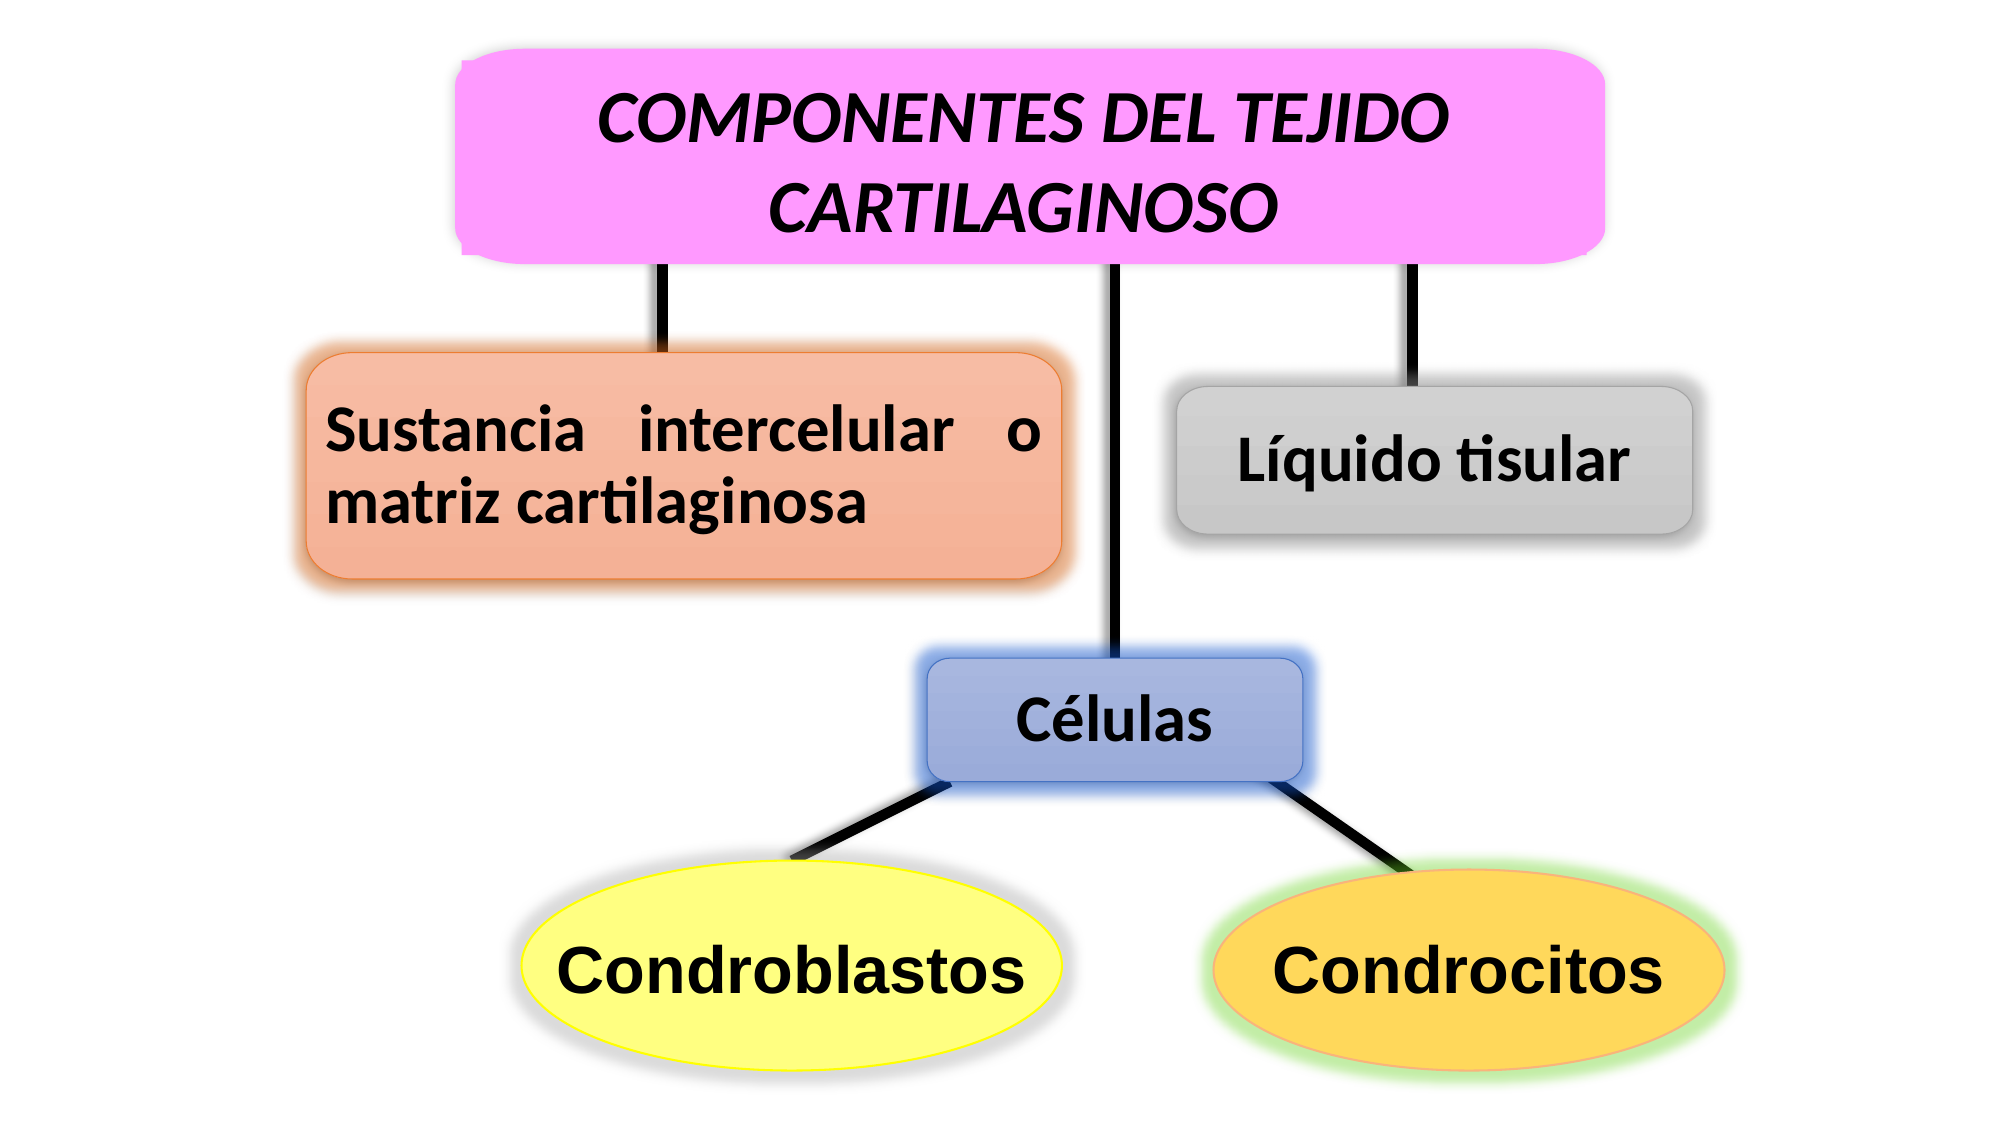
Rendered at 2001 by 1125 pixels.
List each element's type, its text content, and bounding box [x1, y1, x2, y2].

text_box Líquido tisular [1176, 385, 1694, 535]
text_box [520, 859, 1063, 1007]
text_box [1212, 868, 1726, 1072]
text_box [455, 48, 1606, 265]
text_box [1233, 751, 1462, 911]
text_box Condrocitos [1257, 928, 1681, 1015]
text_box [791, 781, 950, 861]
text_box Condroblastos [541, 929, 1042, 1016]
text_box [552, 1016, 1031, 1072]
text_box Sustancia intercelular o matriz cartilaginosa [305, 352, 1063, 580]
text_box Células [926, 657, 1304, 783]
